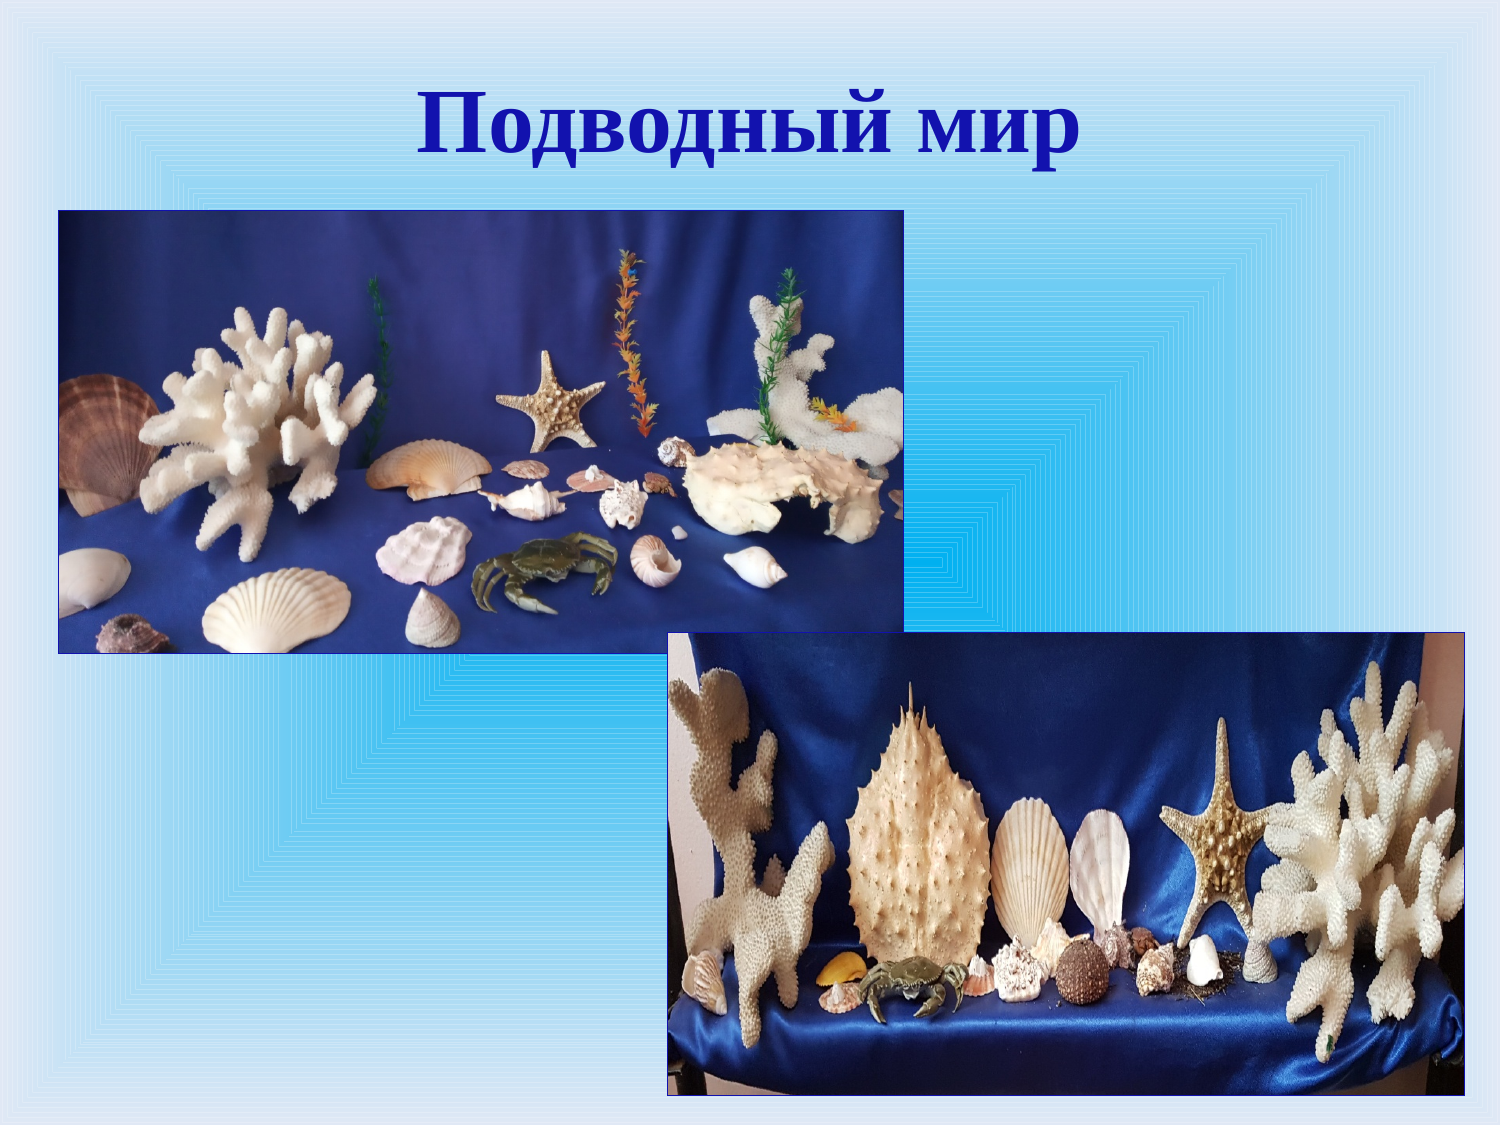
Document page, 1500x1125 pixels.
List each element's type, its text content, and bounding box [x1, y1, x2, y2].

picture [667, 632, 1466, 1096]
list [58, 210, 905, 654]
title Подводный мир [75, 45, 1425, 188]
